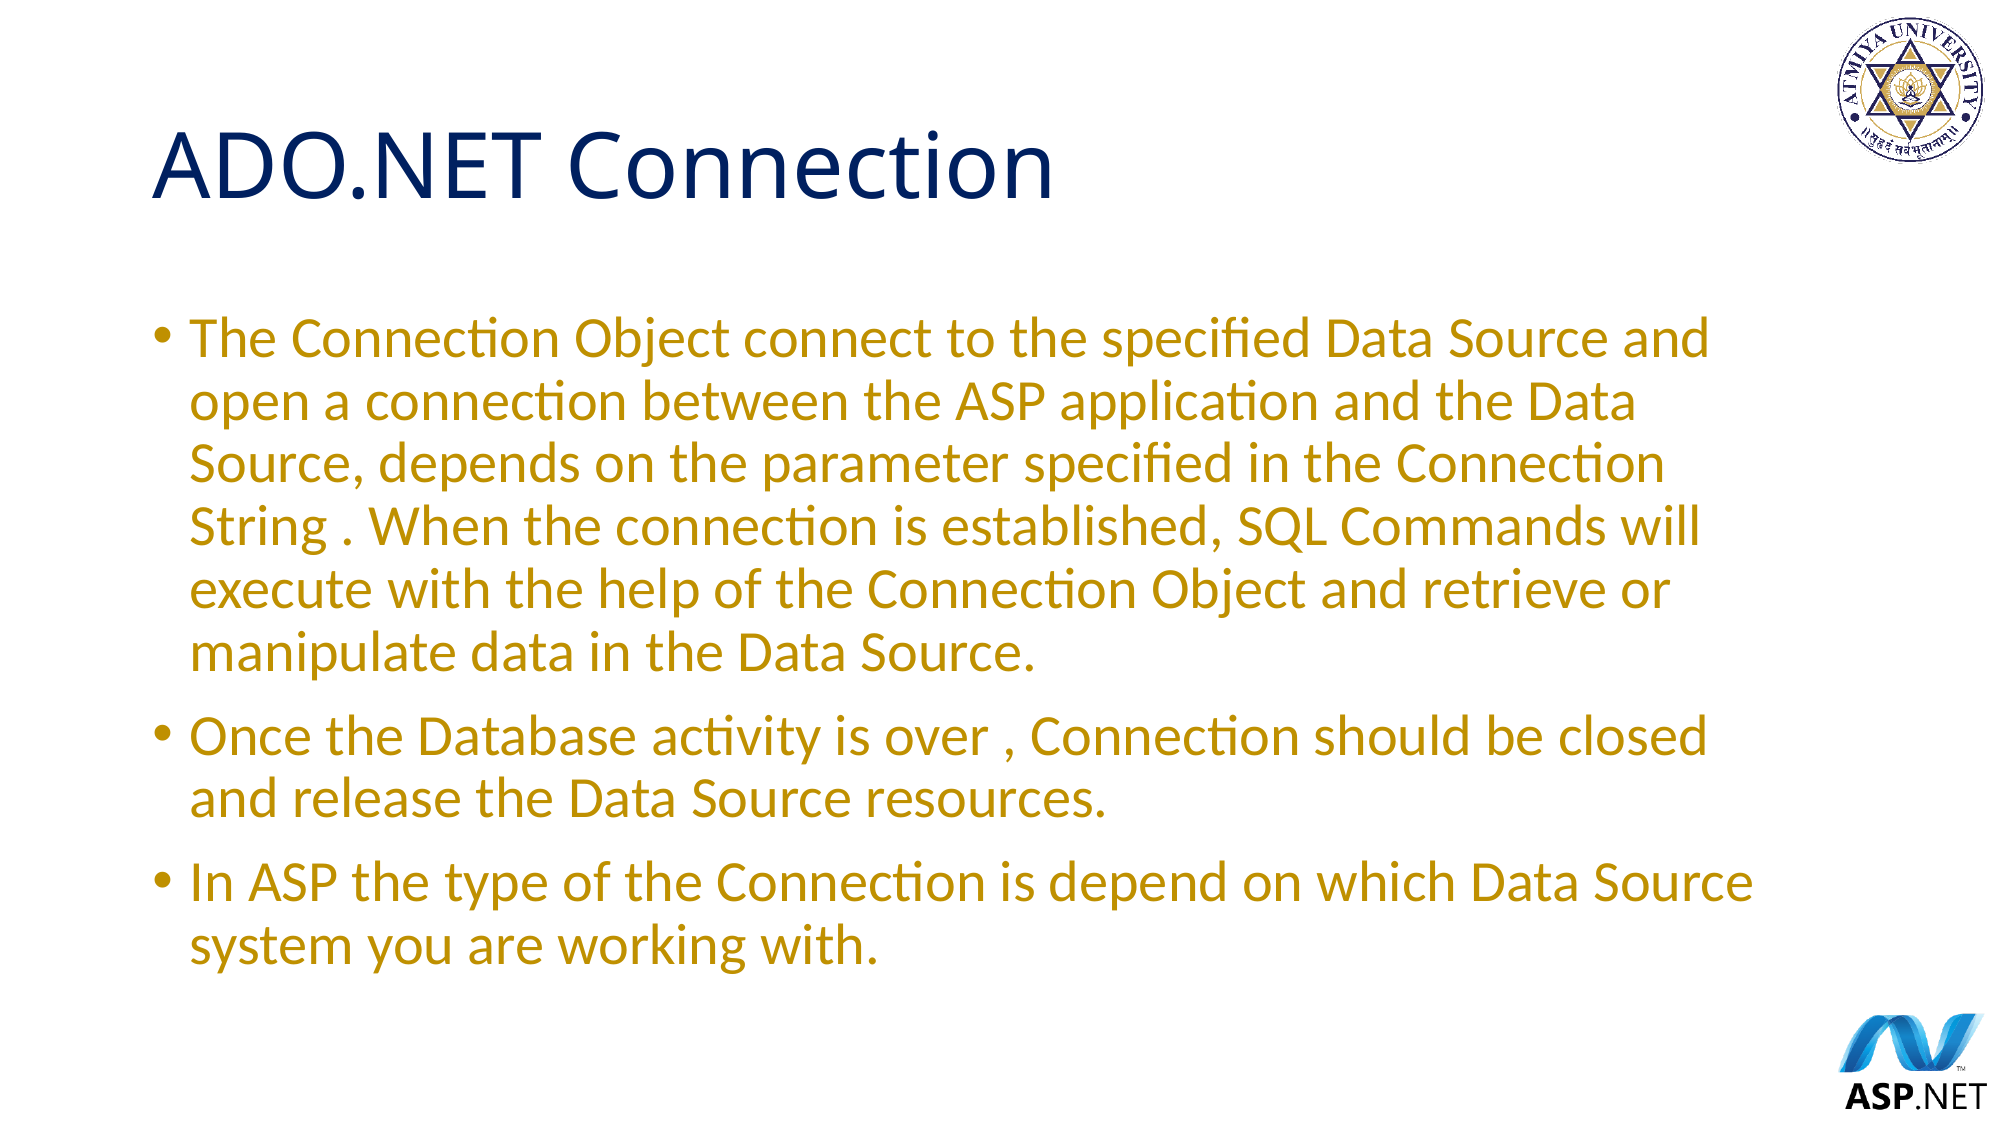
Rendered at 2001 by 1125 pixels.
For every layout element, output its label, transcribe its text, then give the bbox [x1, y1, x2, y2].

picture [1802, 979, 2000, 1125]
title ADO.NET Connection [137, 59, 1863, 278]
picture [1835, 15, 1985, 164]
list The Connection Object connect to the specified Data Source and open a connection between the ASP application and the Data Source, depends on the parameter specified in the Connection String . When the connection is established, SQL Commands will execute with the help of the Connection Object and retrieve or manipulate data in the Data Source. Once the Database activity is over , Connection should be closed and release the Data Source resources. In ASP the type of the Connection is depend on which Data Source system you are working with. [137, 299, 1803, 1014]
